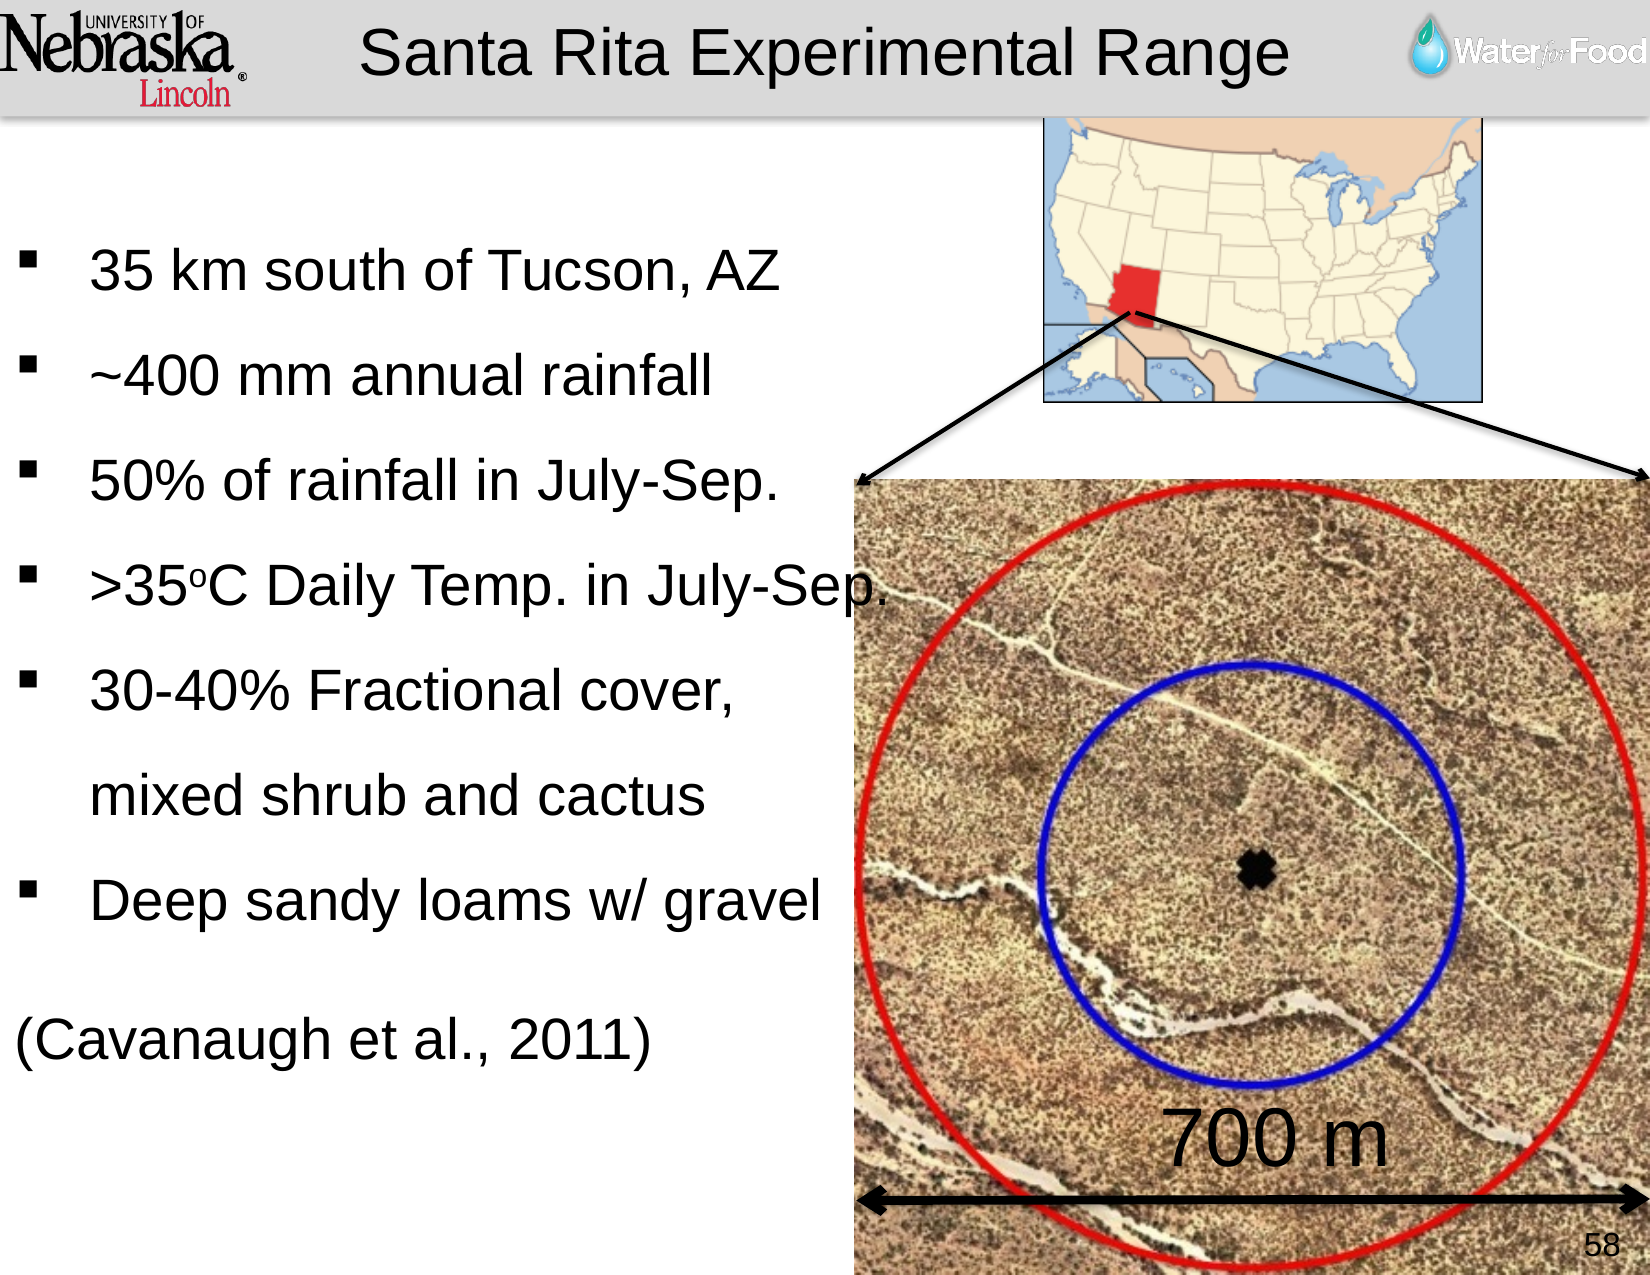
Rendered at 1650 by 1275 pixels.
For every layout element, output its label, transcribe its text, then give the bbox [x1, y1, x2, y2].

picture [1043, 117, 1484, 403]
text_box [1135, 312, 1650, 479]
picture [0, 10, 247, 107]
text_box 35 km south of Tucson, AZ ~400 mm annual rainfall 50% of rainfall in July-Sep. >35oC Daily Temp. in July-Sep. 30-40% Fractional cover, mixed shrub and cactus Deep sandy loams w/ gravel (Cavanaugh et al., 2011) [0, 189, 907, 1159]
text_box Santa Rita Experimental Range [251, 0, 1399, 97]
picture [1404, 9, 1646, 82]
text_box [855, 312, 1131, 486]
picture [854, 479, 1650, 1275]
